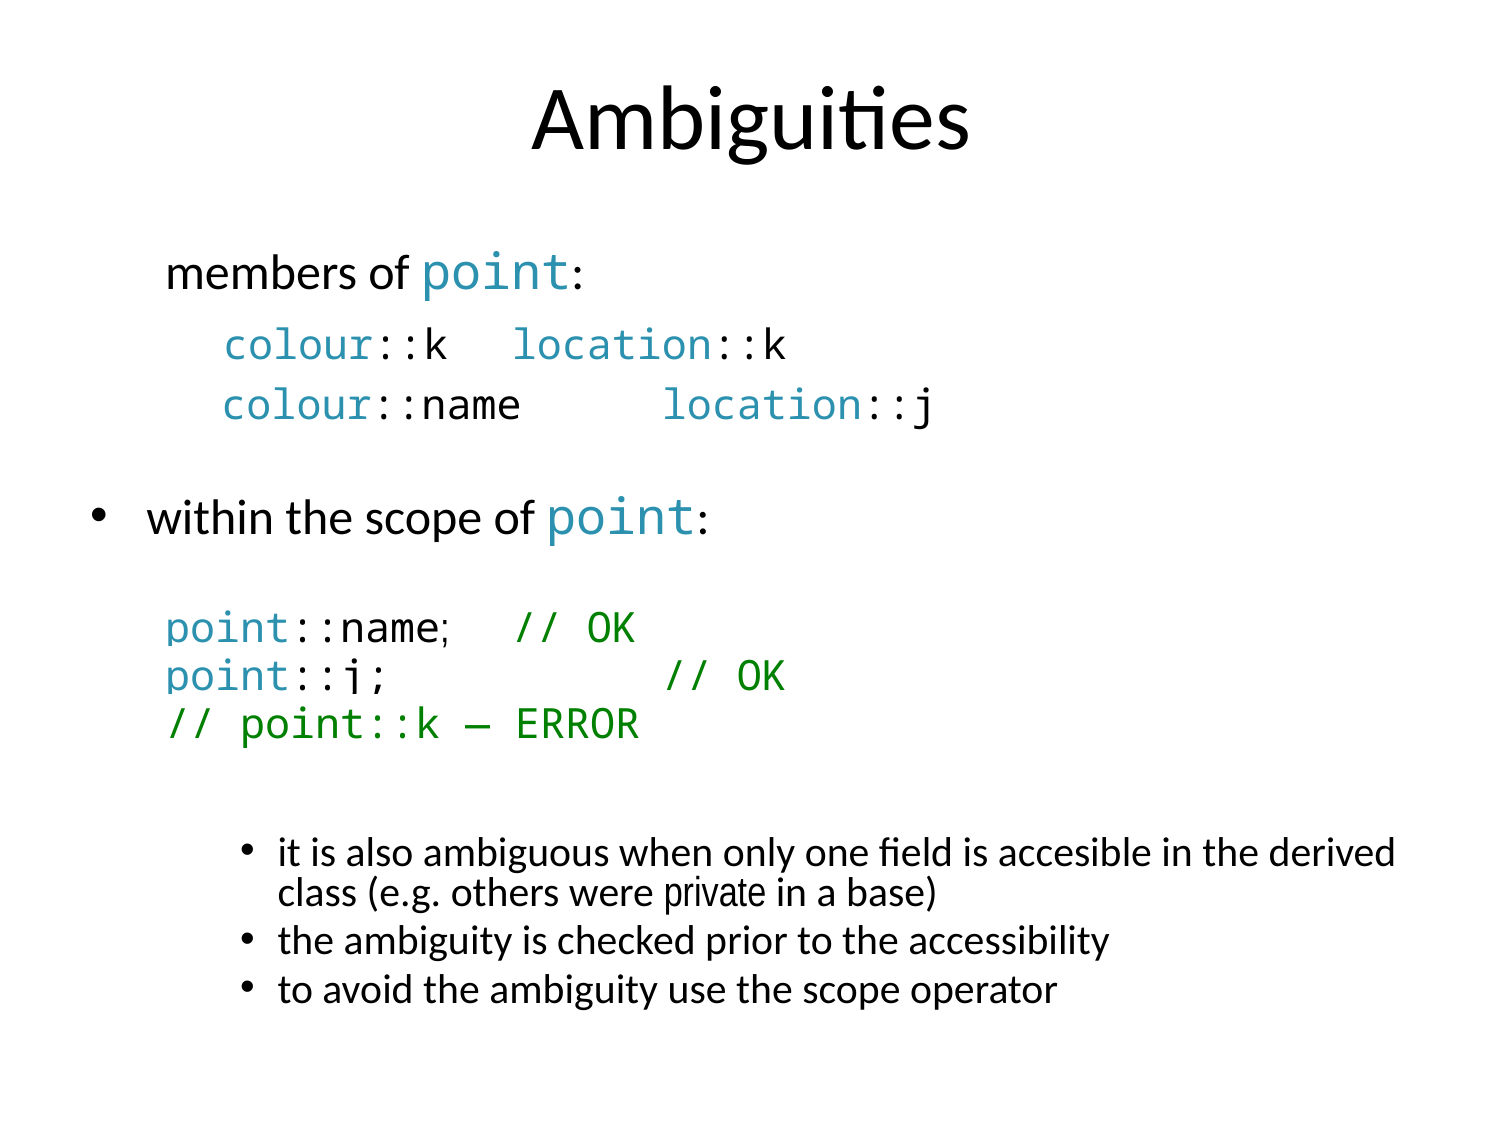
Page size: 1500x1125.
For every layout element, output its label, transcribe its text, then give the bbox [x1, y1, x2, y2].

list members of point: colour::k location::k colour::name location::j within the scope of point: point::name; // OK point::j; // OK // point::k — ERROR it is also ambiguous when only one field is accesible in the derived class (e.g. others were private in a base) the ambiguity is checked prior to the accessibility to avoid the ambiguity use the scope operator [75, 231, 1459, 1094]
title Ambiguities [76, 19, 1427, 207]
